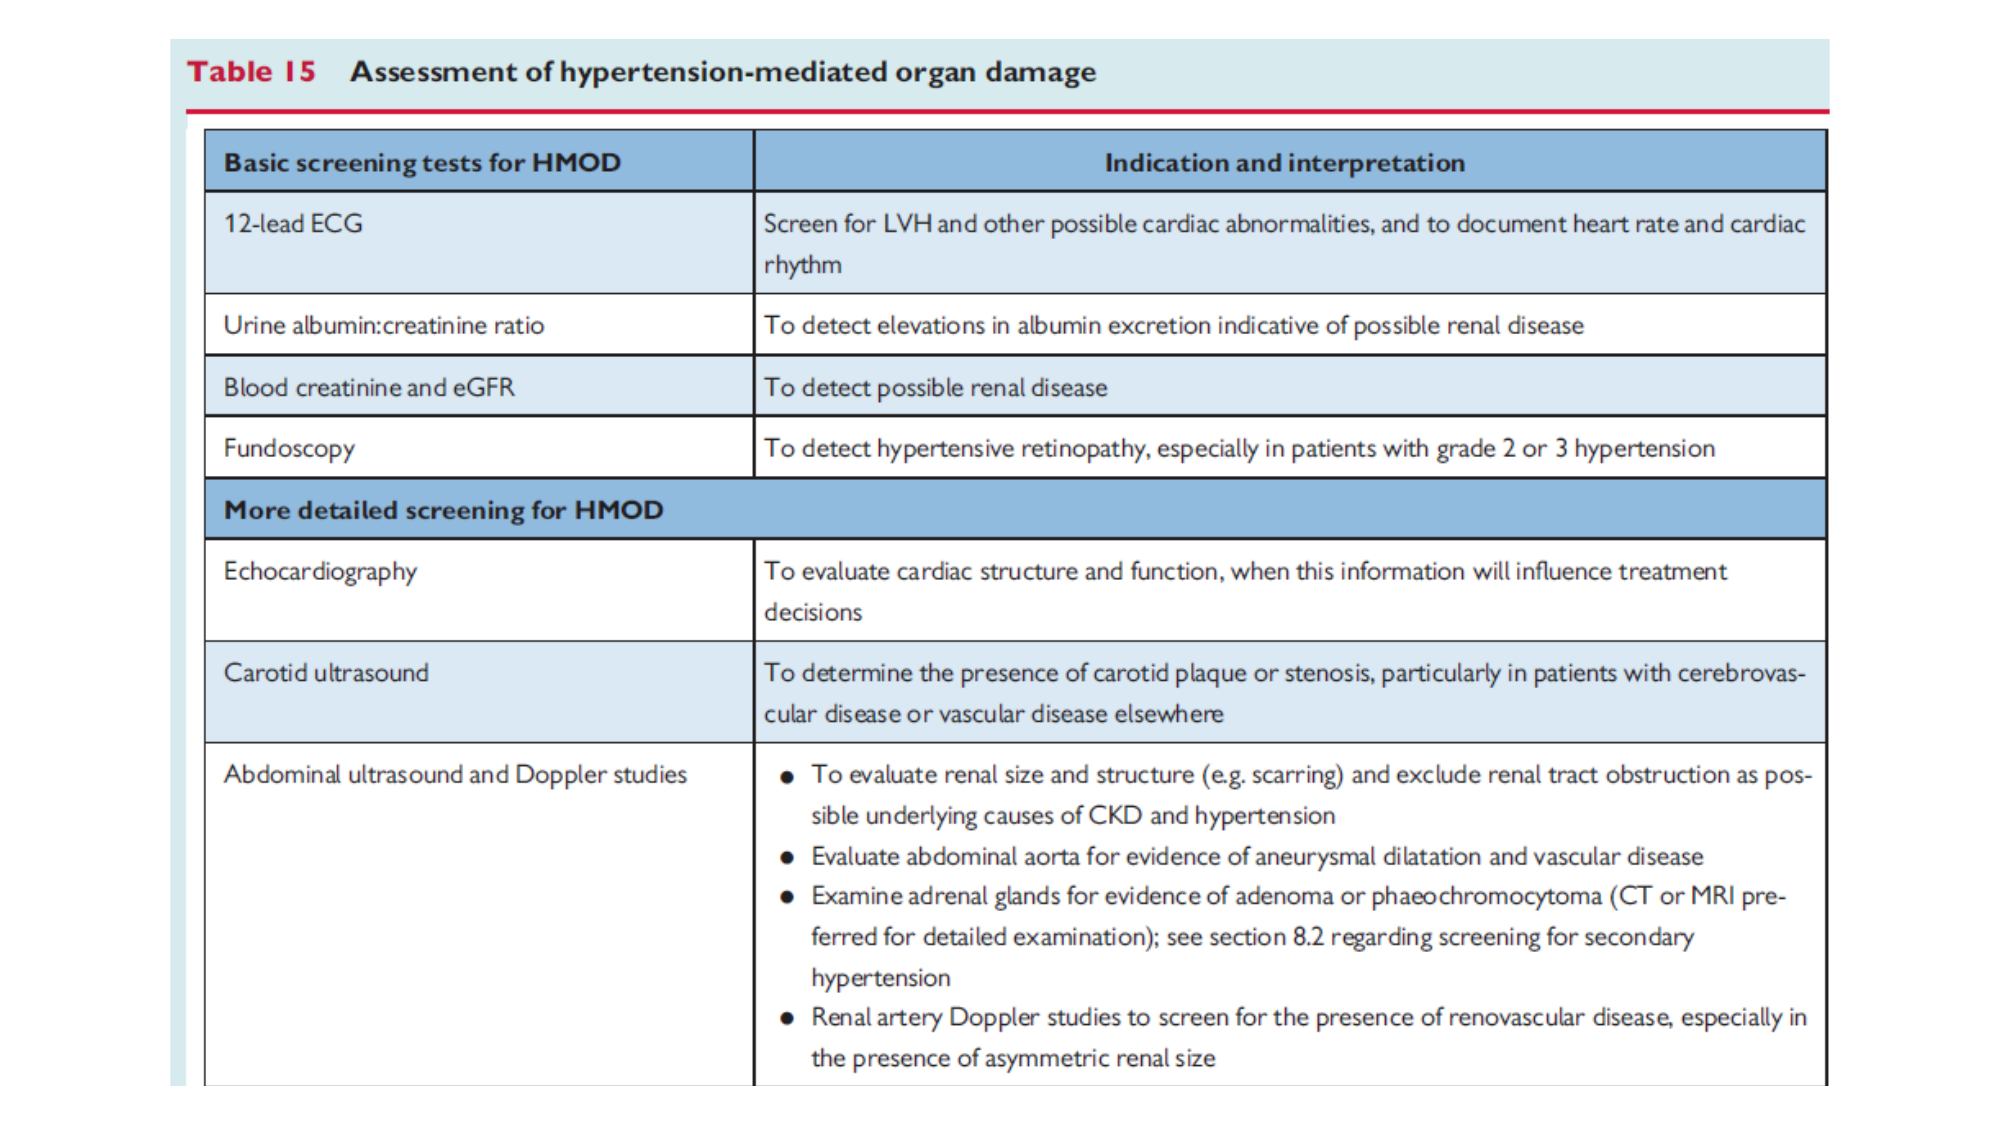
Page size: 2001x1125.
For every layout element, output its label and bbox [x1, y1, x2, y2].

picture [170, 39, 1830, 1086]
